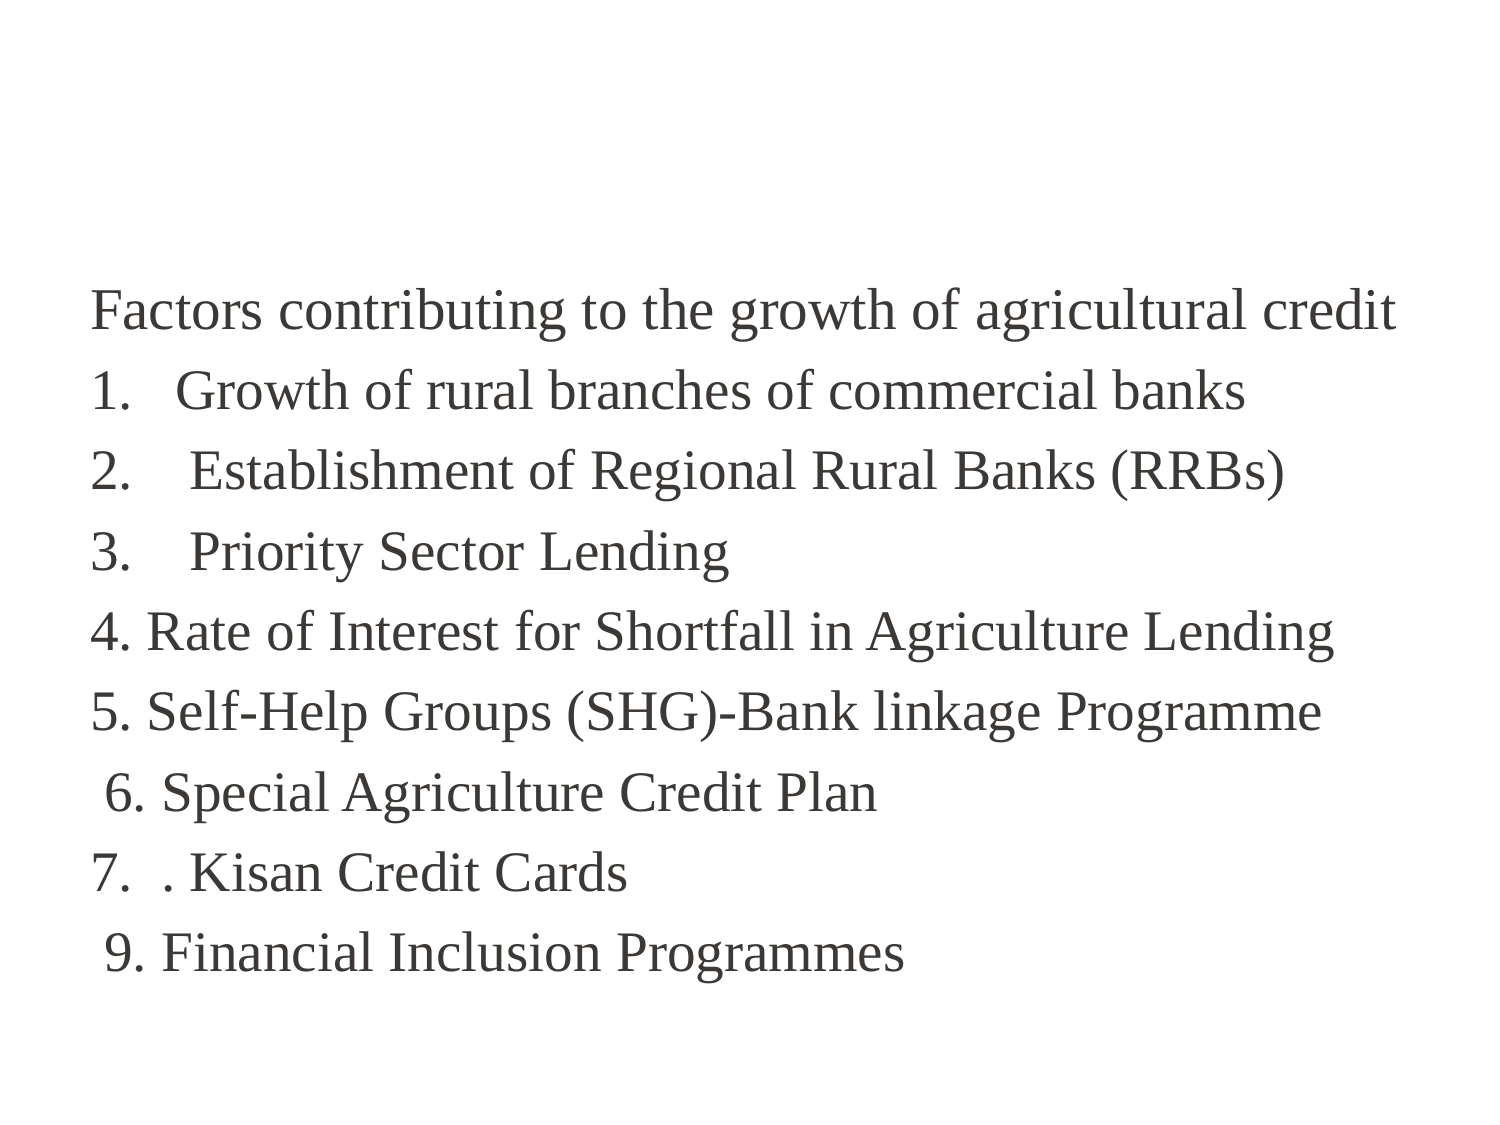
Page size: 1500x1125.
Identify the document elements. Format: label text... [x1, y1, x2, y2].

list Factors contributing to the growth of agricultural credit Growth of rural branches of commercial banks Establishment of Regional Rural Banks (RRBs) Priority Sector Lending 4. Rate of Interest for Shortfall in Agriculture Lending 5. Self-Help Groups (SHG)-Bank linkage Programme 6. Special Agriculture Credit Plan 7. . Kisan Credit Cards 9. Financial Inclusion Programmes [75, 262, 1425, 1005]
